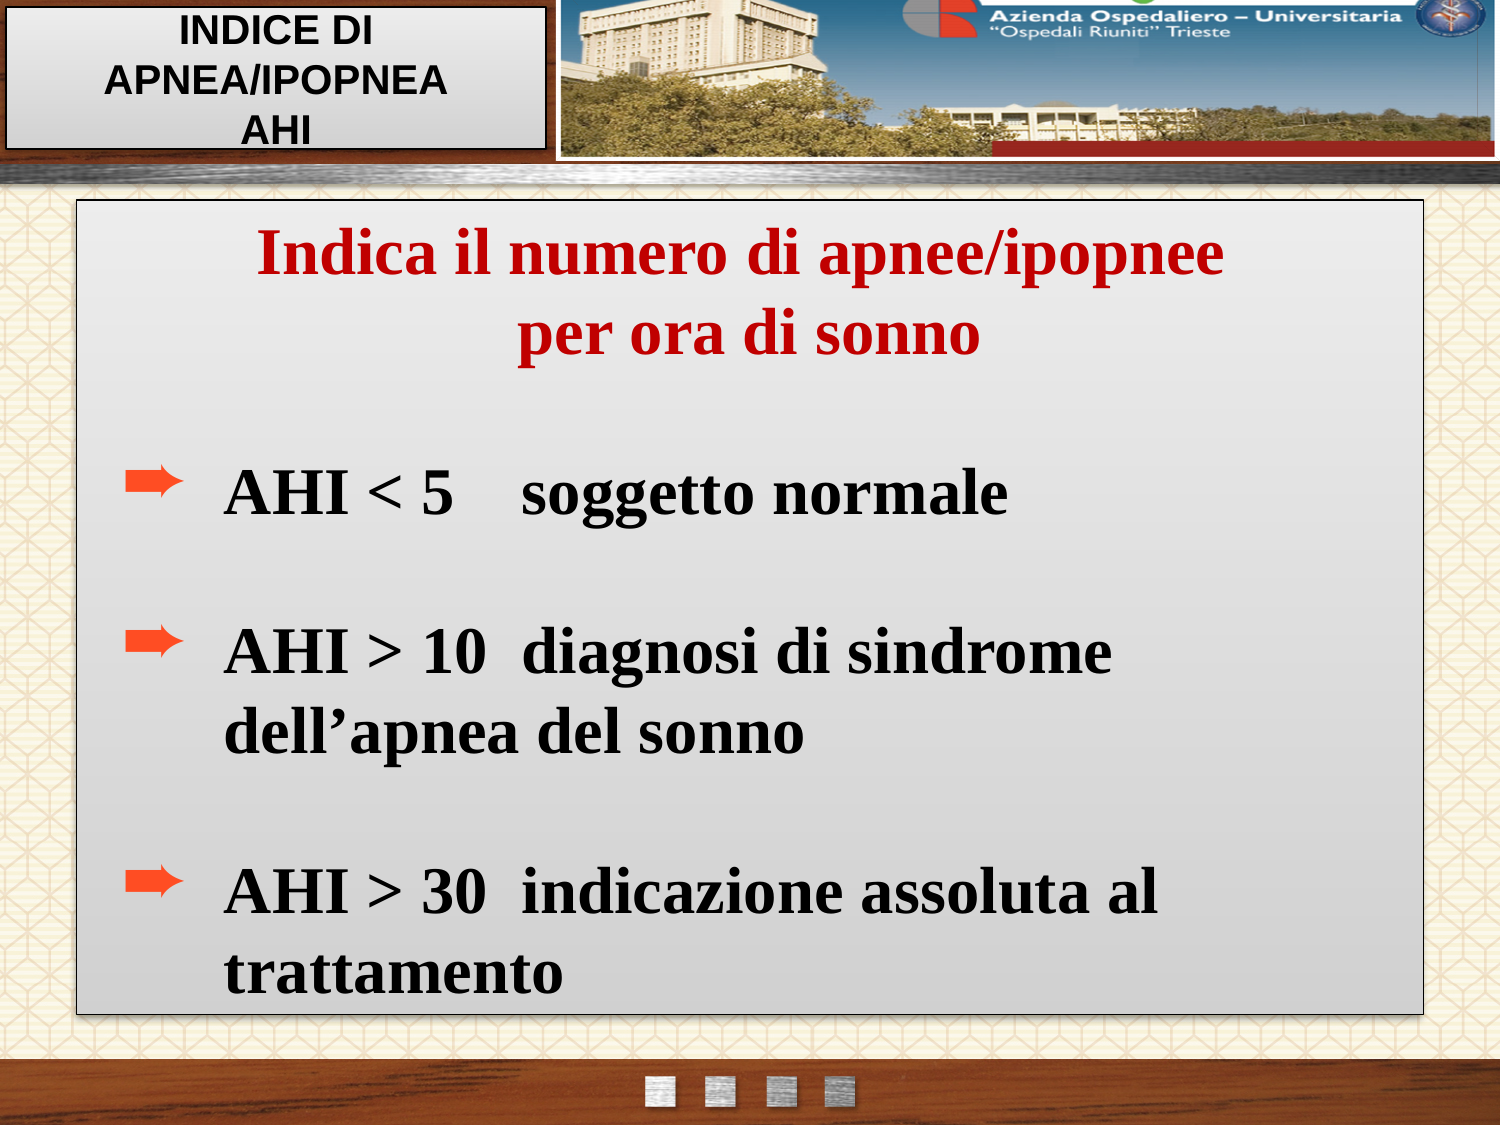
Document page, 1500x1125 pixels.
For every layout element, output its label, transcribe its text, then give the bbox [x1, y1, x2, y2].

picture [0, 0, 1500, 1125]
text_box Indica il numero di apnee/ipopnee per ora di sonno AHI < 5 soggetto normale AHI > 10 diagnosi di sindrome dell’apnea del sonno AHI > 30 indicazione assoluta al trattamento [76, 199, 1424, 1015]
text_box INDICE DI APNEA/IPOPNEA AHI [5, 6, 547, 150]
